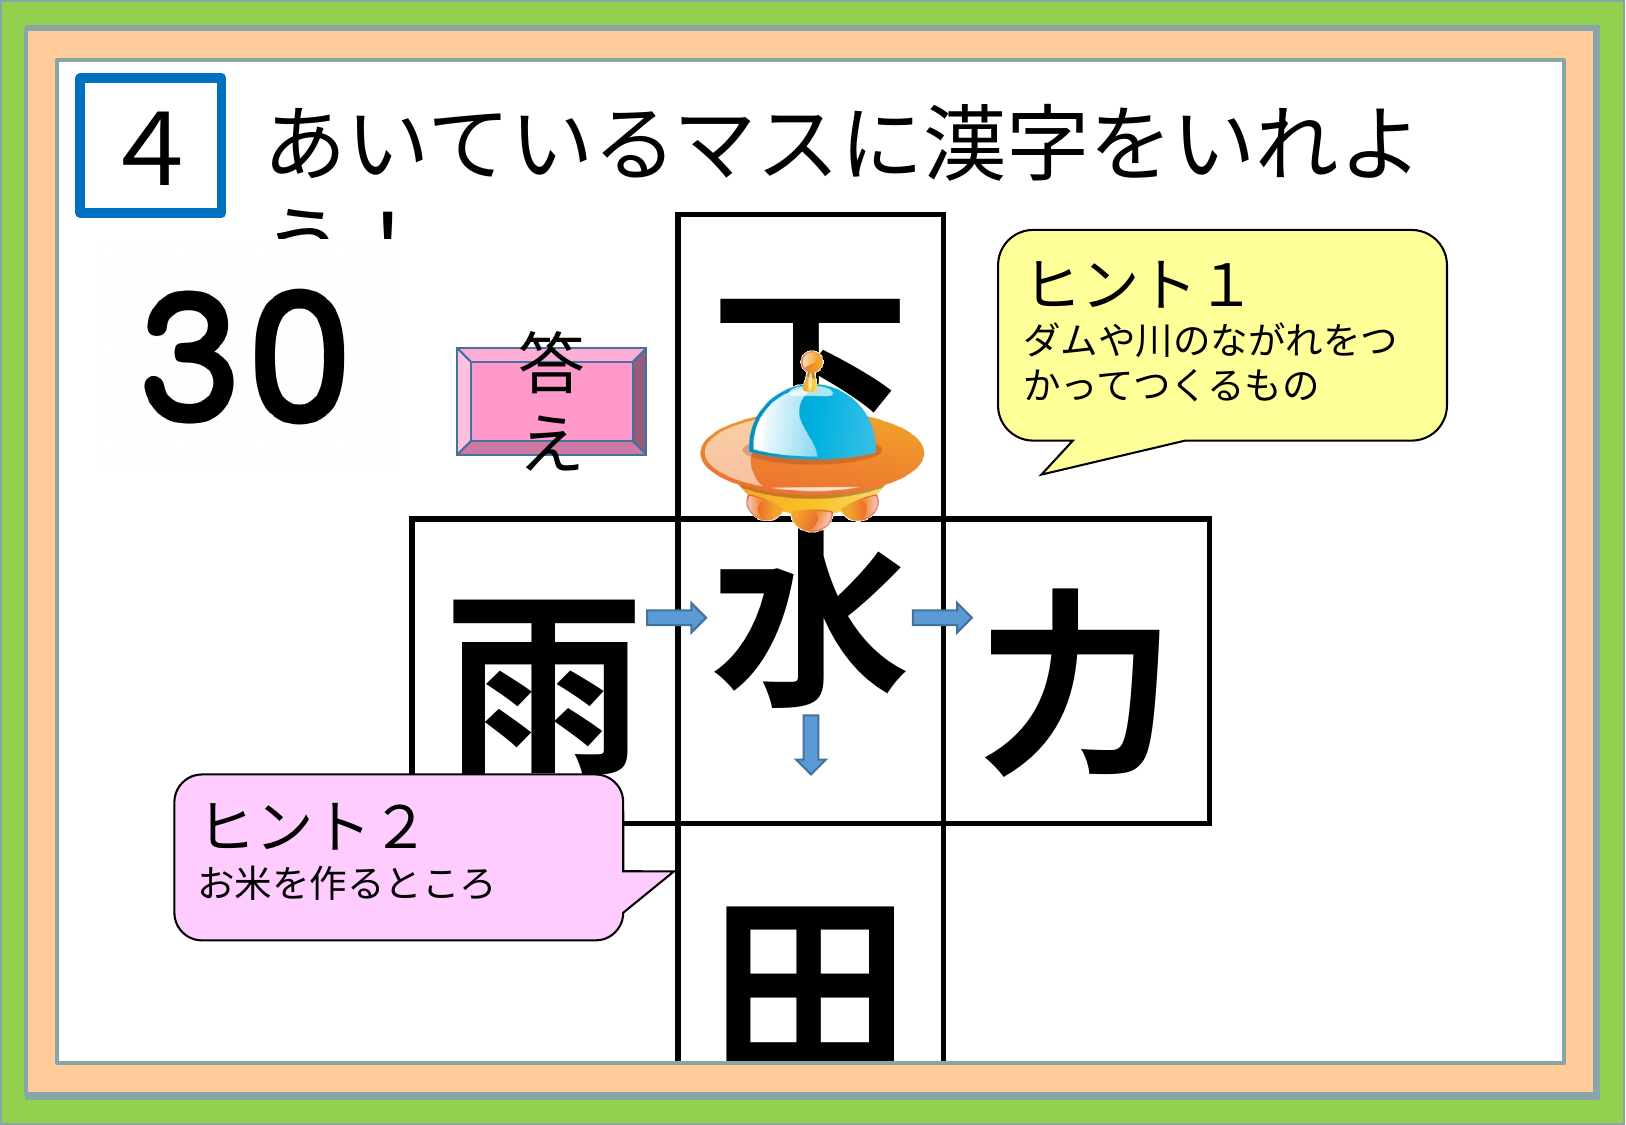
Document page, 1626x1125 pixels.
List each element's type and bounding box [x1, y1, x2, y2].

text_box [94, 238, 399, 467]
picture [697, 348, 925, 533]
text_box [0, 0, 1625, 1125]
